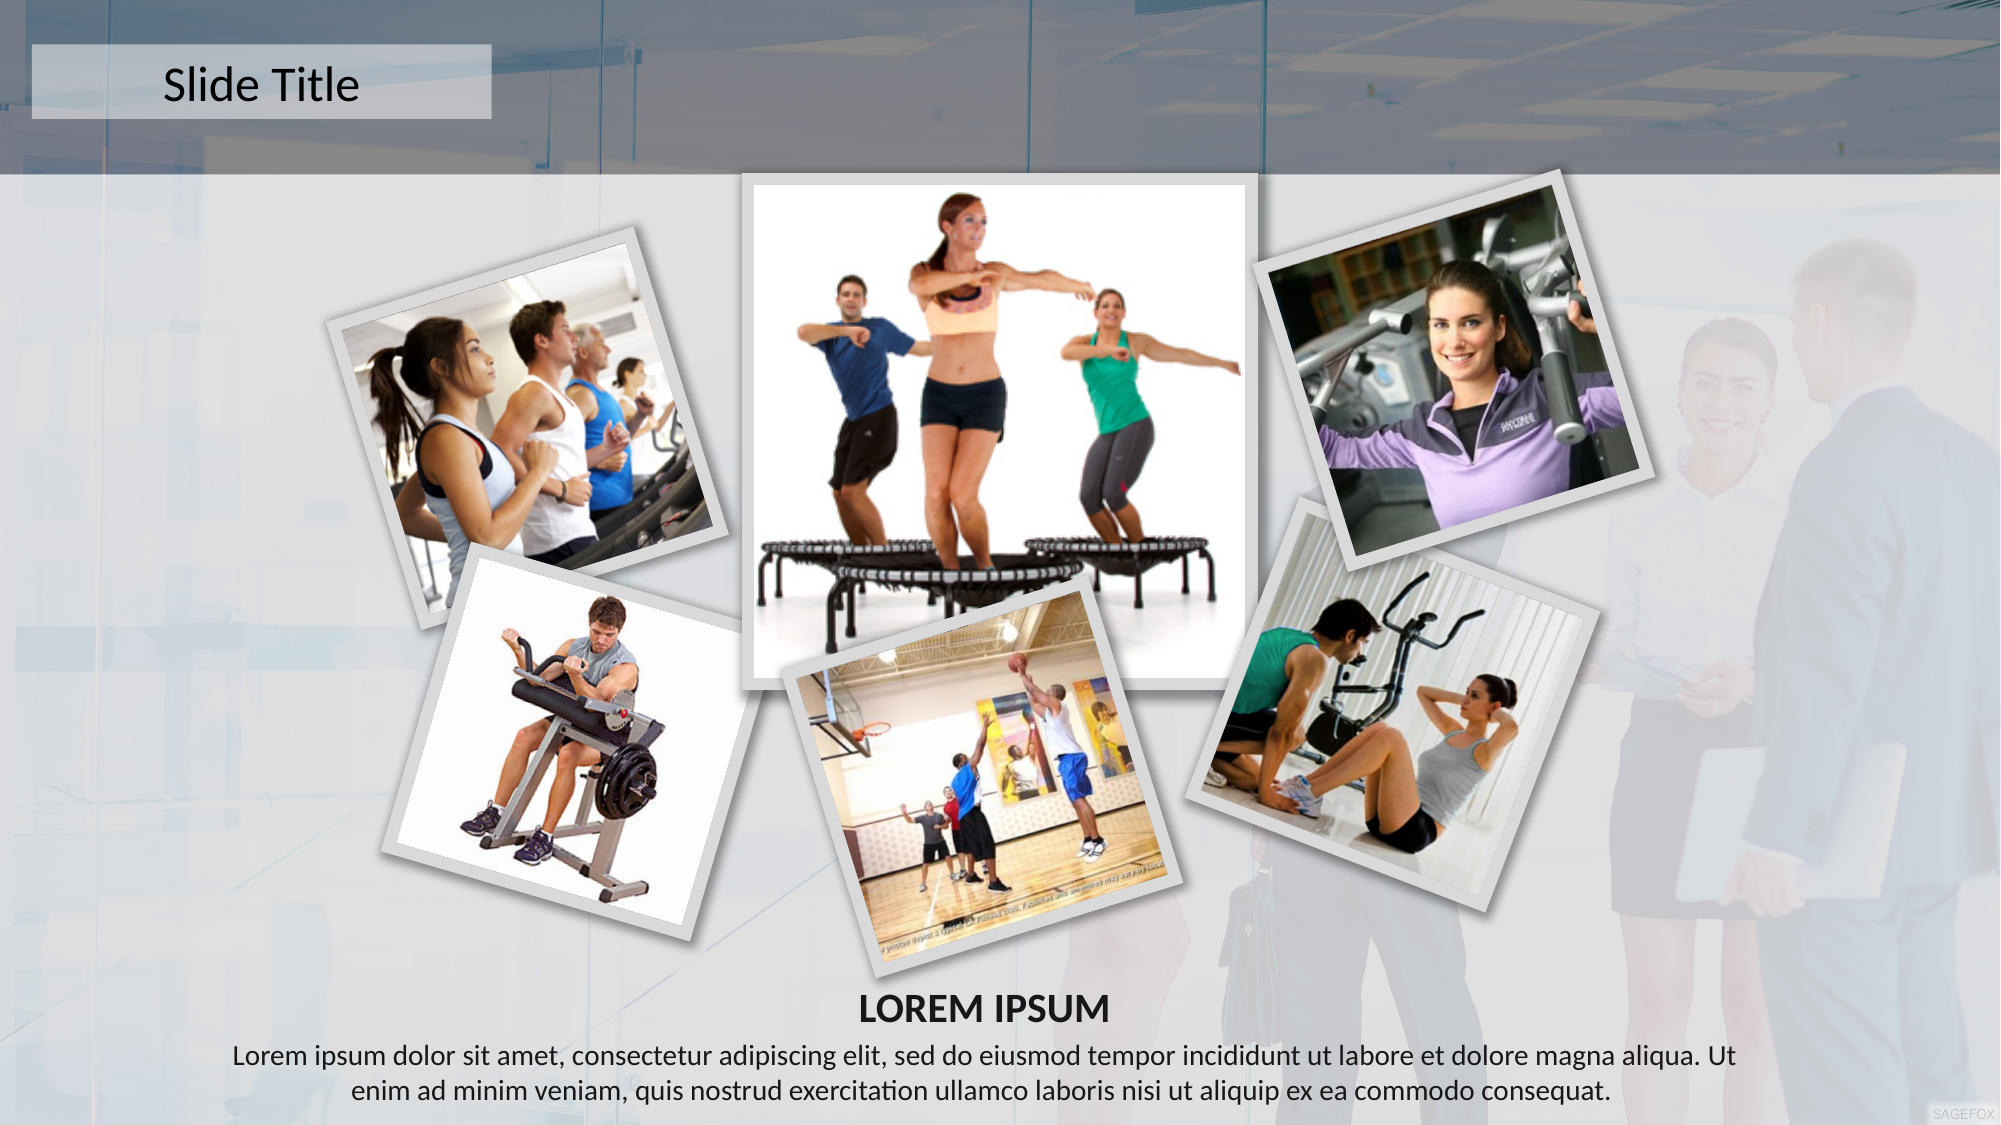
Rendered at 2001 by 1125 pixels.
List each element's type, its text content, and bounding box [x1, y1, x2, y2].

text_box LOREM IPSUM Lorem ipsum dolor sit amet, consectetur adipiscing elit, sed do eiusmod tempor incididunt ut labore et dolore magna aliqua. Ut enim ad minim veniam, quis nostrud exercitation ullamco laboris nisi ut aliquip ex ea commodo consequat. [214, 973, 1756, 1114]
picture [342, 244, 749, 925]
text_box Slide Title [31, 44, 492, 119]
picture [754, 185, 1639, 962]
